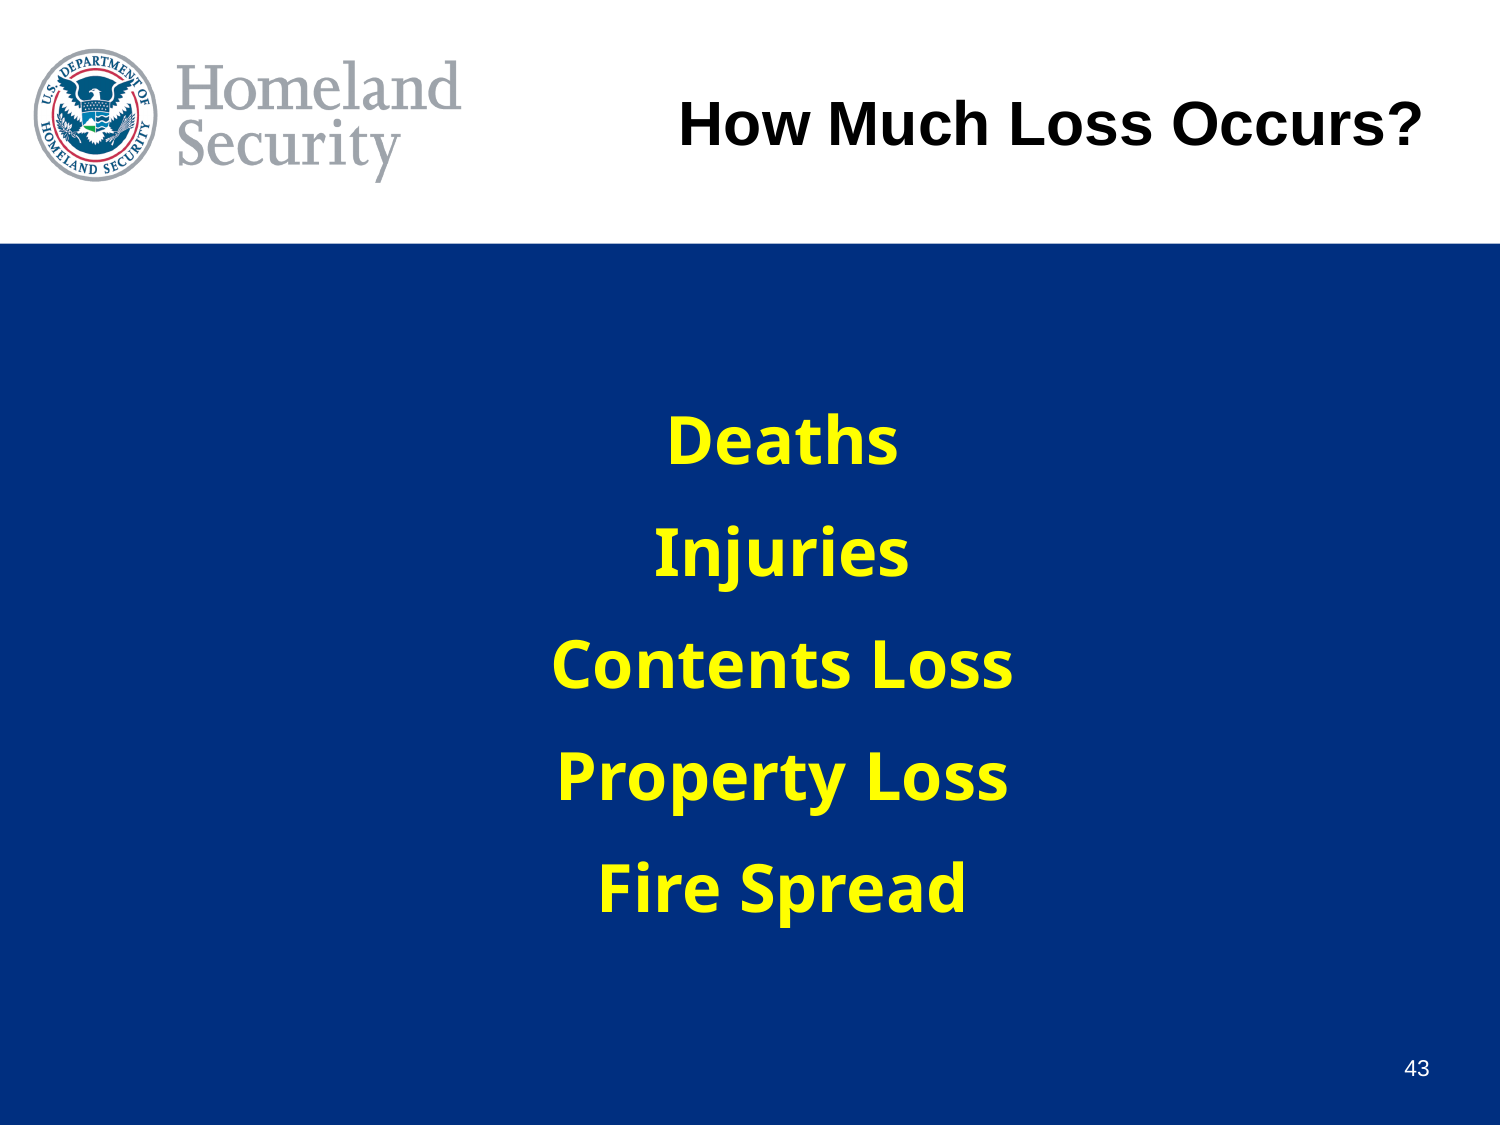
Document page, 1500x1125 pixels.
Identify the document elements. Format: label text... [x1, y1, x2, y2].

list Deaths Injuries Contents Loss Property Loss Fire Spread [110, 302, 1456, 998]
picture [25, 43, 53, 188]
slide_number 43 [1389, 1045, 1465, 1089]
title How Much Loss Occurs? [53, 17, 1441, 223]
